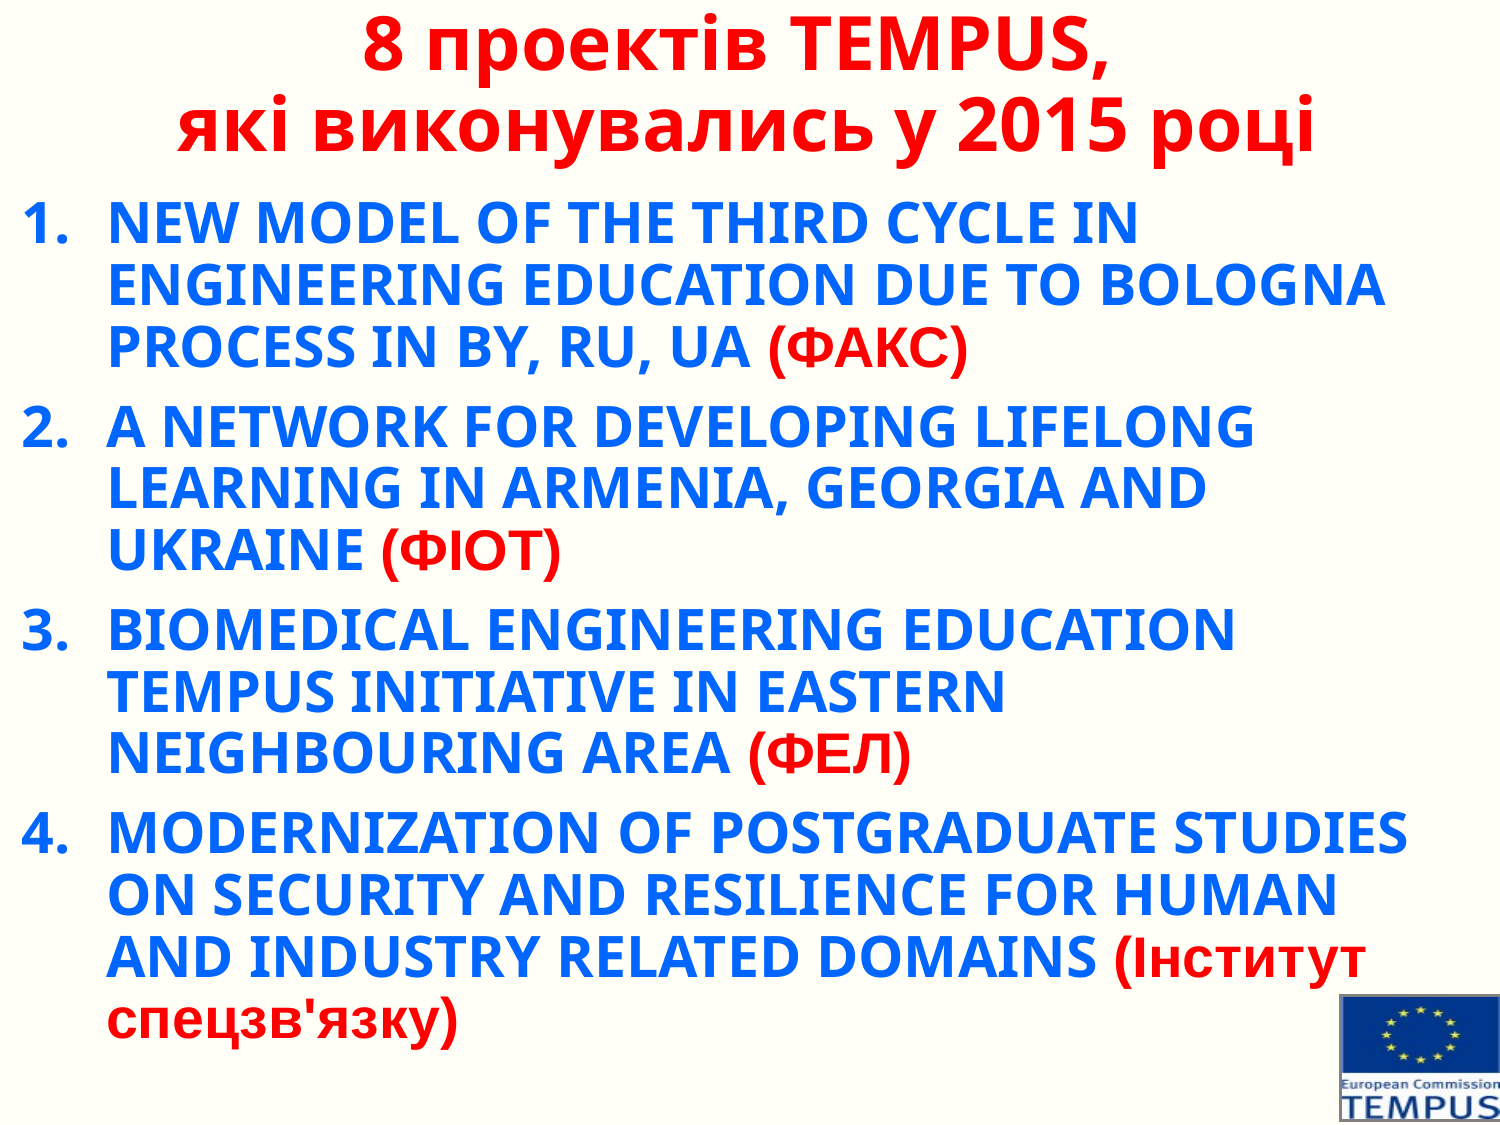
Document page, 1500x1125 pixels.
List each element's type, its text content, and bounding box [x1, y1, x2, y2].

text_box 8 проектів TEMPUS, які виконувались у 2015 році [0, 3, 1500, 170]
picture [1342, 996, 1500, 1119]
list NEW MODEL OF THE THIRD CYCLE IN ENGINEERING EDUCATION DUE TO BOLOGNA PROCESS IN BY, RU, UA (ФАКС) A NETWORK FOR DEVELOPING LIFELONG LEARNING IN ARMENIA, GEORGIA AND UKRAINE (ФІОТ) BIOMEDICAL ENGINEERING EDUCATION TEMPUS INITIATIVE IN EASTERN NEIGHBOURING AREA (ФЕЛ) MODERNIZATION OF POSTGRADUATE STUDIES ON SECURITY AND RESILIENCE FOR HUMAN AND INDUSTRY RELATED DOMAINS (Інститут спецзв'язку) [18, 192, 1483, 1054]
